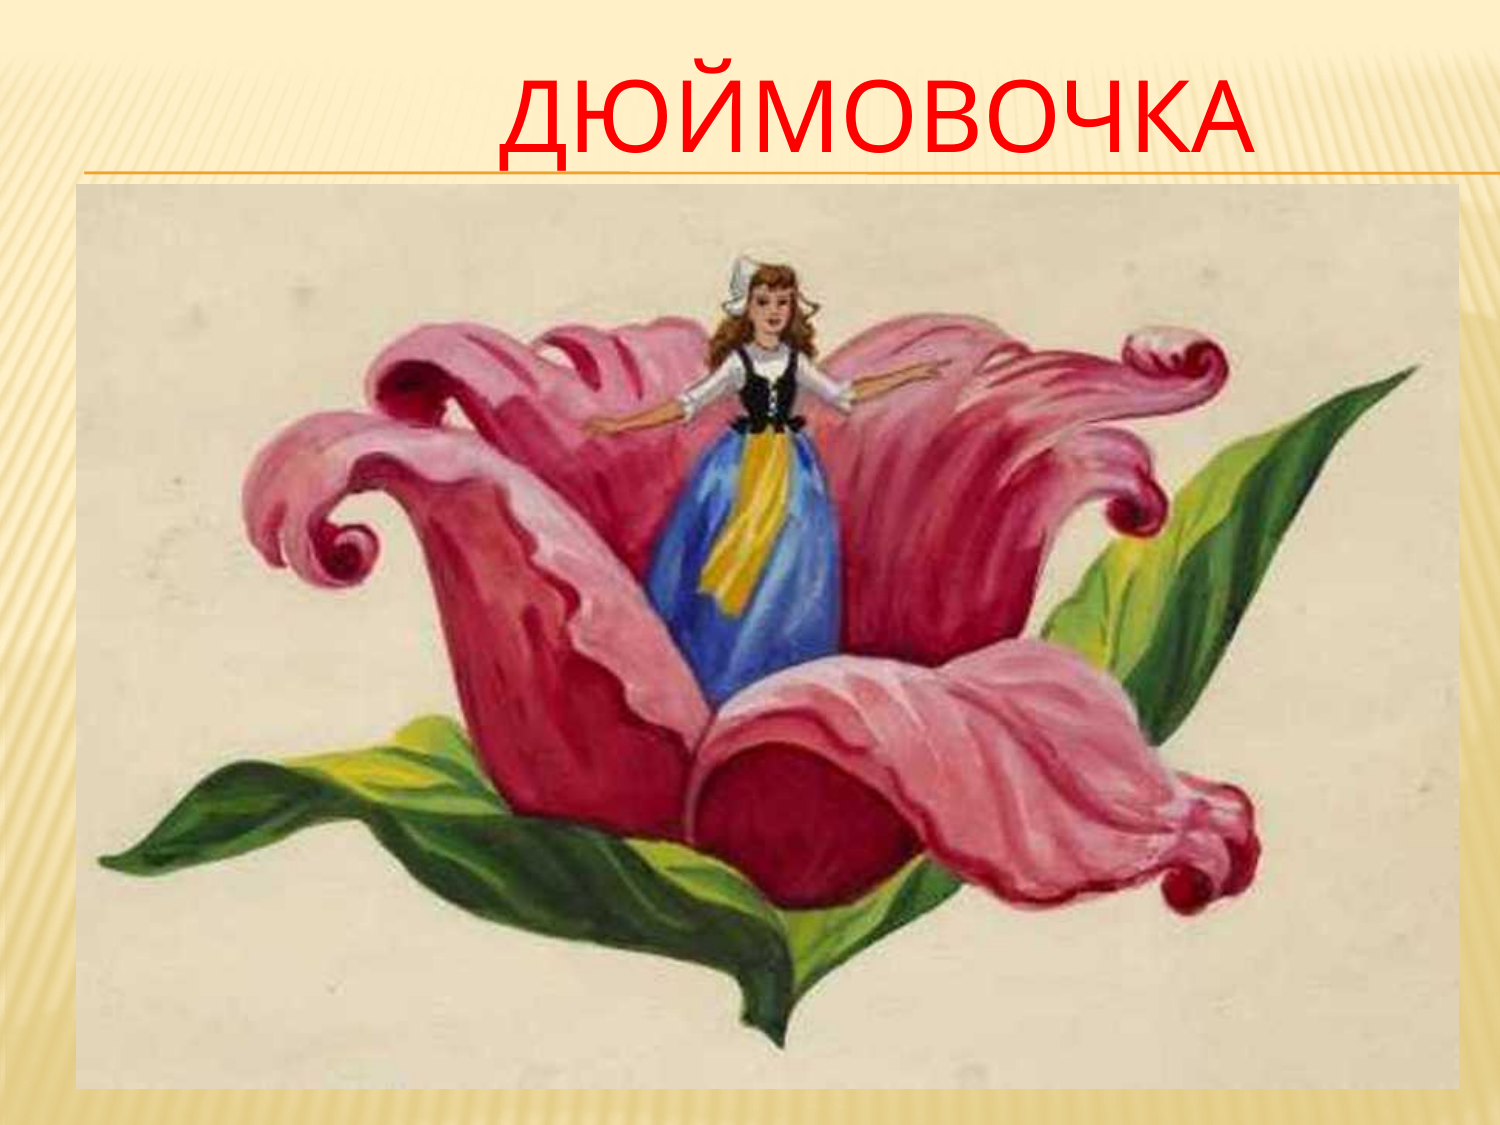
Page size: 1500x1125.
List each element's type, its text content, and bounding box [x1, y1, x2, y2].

title Дюймовочка [75, 19, 1425, 184]
picture [76, 183, 1460, 1089]
